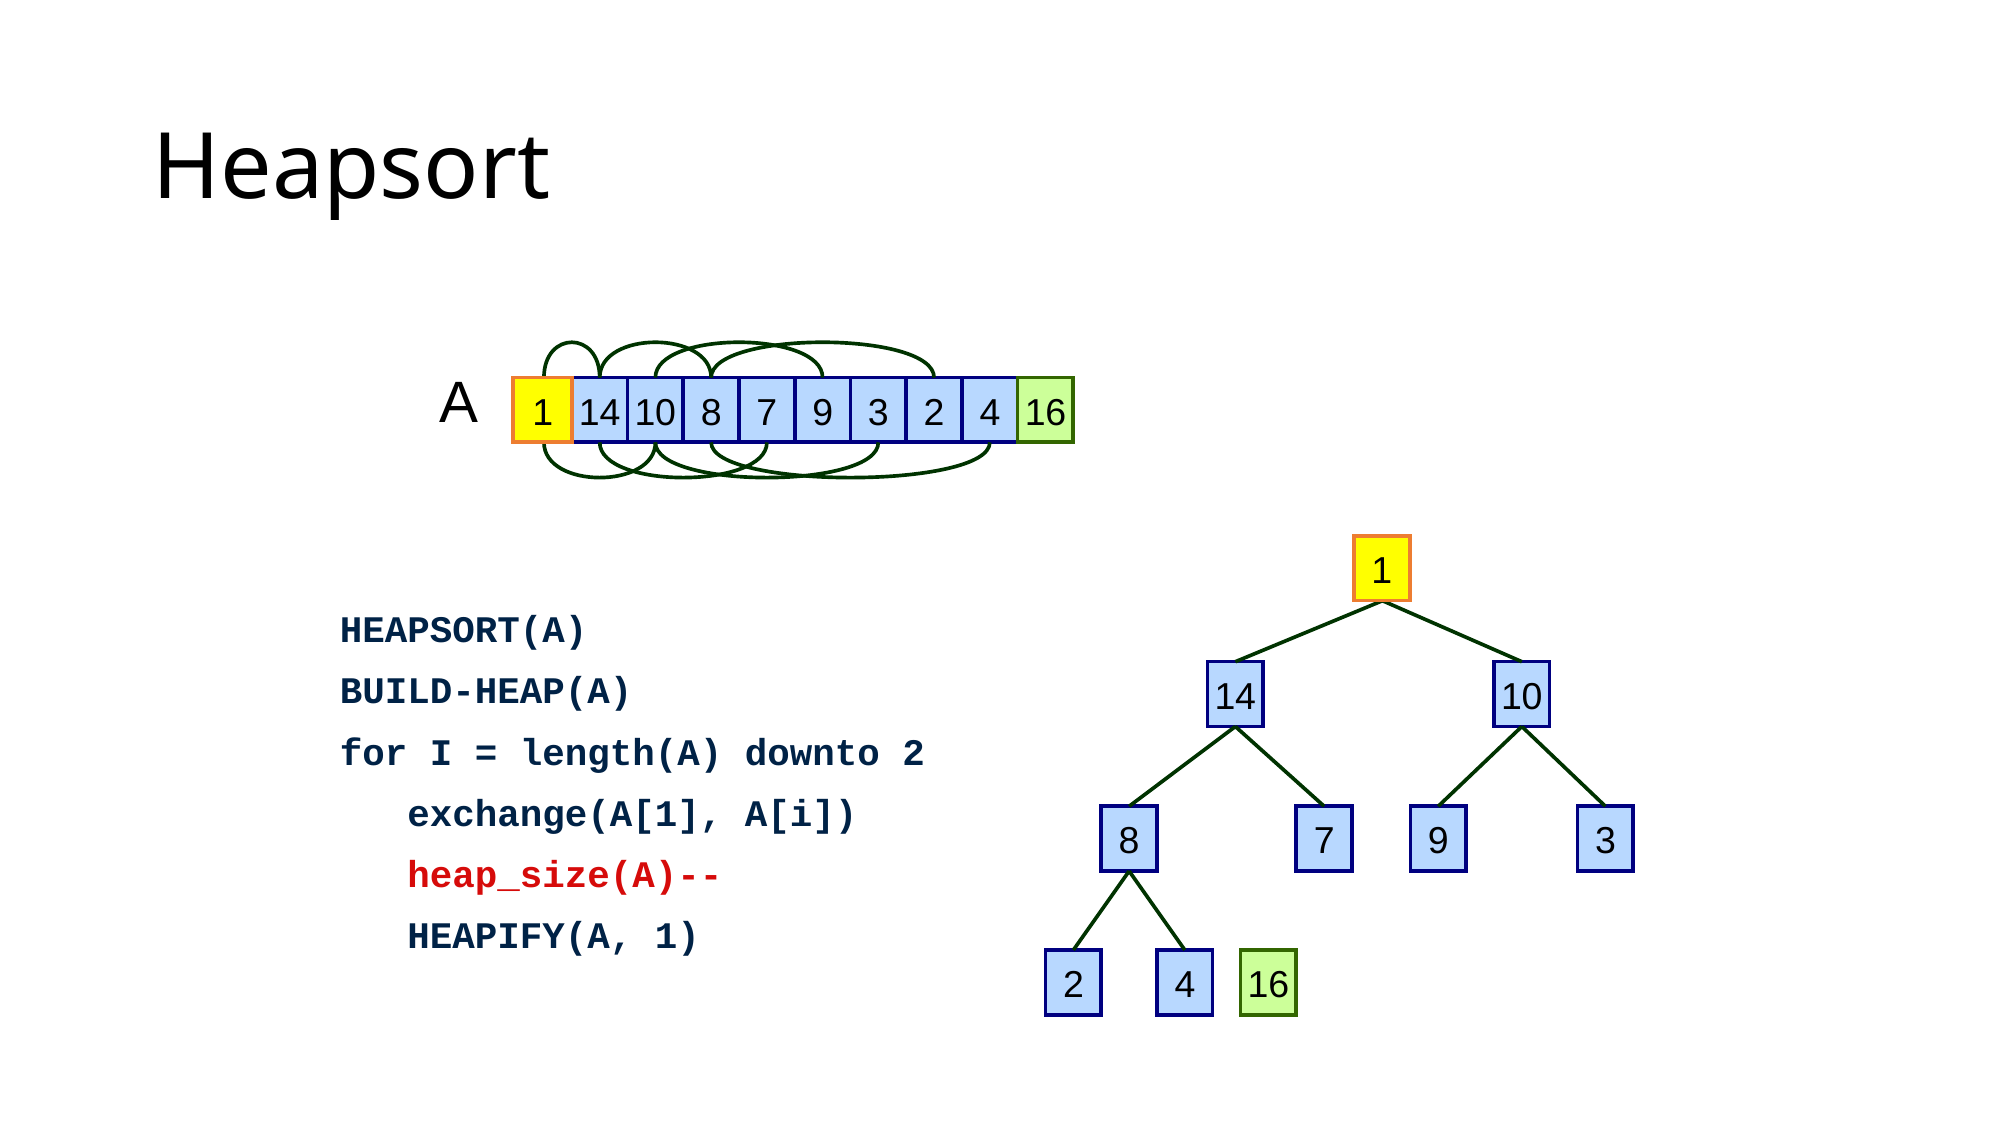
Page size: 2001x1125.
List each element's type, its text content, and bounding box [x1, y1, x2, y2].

text_box 2 [906, 377, 961, 443]
text_box 10 [627, 377, 683, 443]
text_box 9 [1410, 806, 1467, 872]
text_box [1129, 728, 1235, 805]
text_box 7 [767, 377, 794, 443]
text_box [1438, 728, 1521, 805]
list HEAPSORT(A) BUILD-HEAP(A) for I = length(A) downto 2 exchange(A[1], A[i]) heap_size(A)-- HEAPIFY(A, 1) [324, 602, 1074, 1088]
text_box A [424, 357, 493, 442]
text_box 7 [1296, 806, 1353, 872]
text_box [1129, 872, 1185, 949]
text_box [1235, 728, 1325, 805]
text_box 14 [1207, 661, 1264, 727]
title Heapsort [137, 59, 1863, 278]
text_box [1521, 728, 1606, 805]
text_box 10 [1493, 661, 1550, 727]
text_box 1 [513, 377, 572, 443]
text_box 16 [1017, 377, 1074, 443]
text_box 3 [1577, 806, 1634, 872]
text_box 14 [572, 377, 627, 443]
text_box 1 [1353, 535, 1410, 601]
text_box 16 [1240, 949, 1297, 1015]
text_box 7 [740, 377, 766, 443]
text_box 8 [1101, 806, 1157, 872]
text_box 4 [1156, 949, 1213, 1015]
text_box 9 [794, 377, 822, 443]
text_box 3 [851, 377, 906, 443]
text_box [1382, 602, 1522, 660]
text_box 8 [684, 377, 738, 443]
text_box 4 [961, 377, 1017, 443]
text_box 2 [1074, 949, 1102, 1015]
text_box 9 [823, 377, 850, 443]
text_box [1073, 872, 1129, 949]
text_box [1235, 602, 1382, 660]
